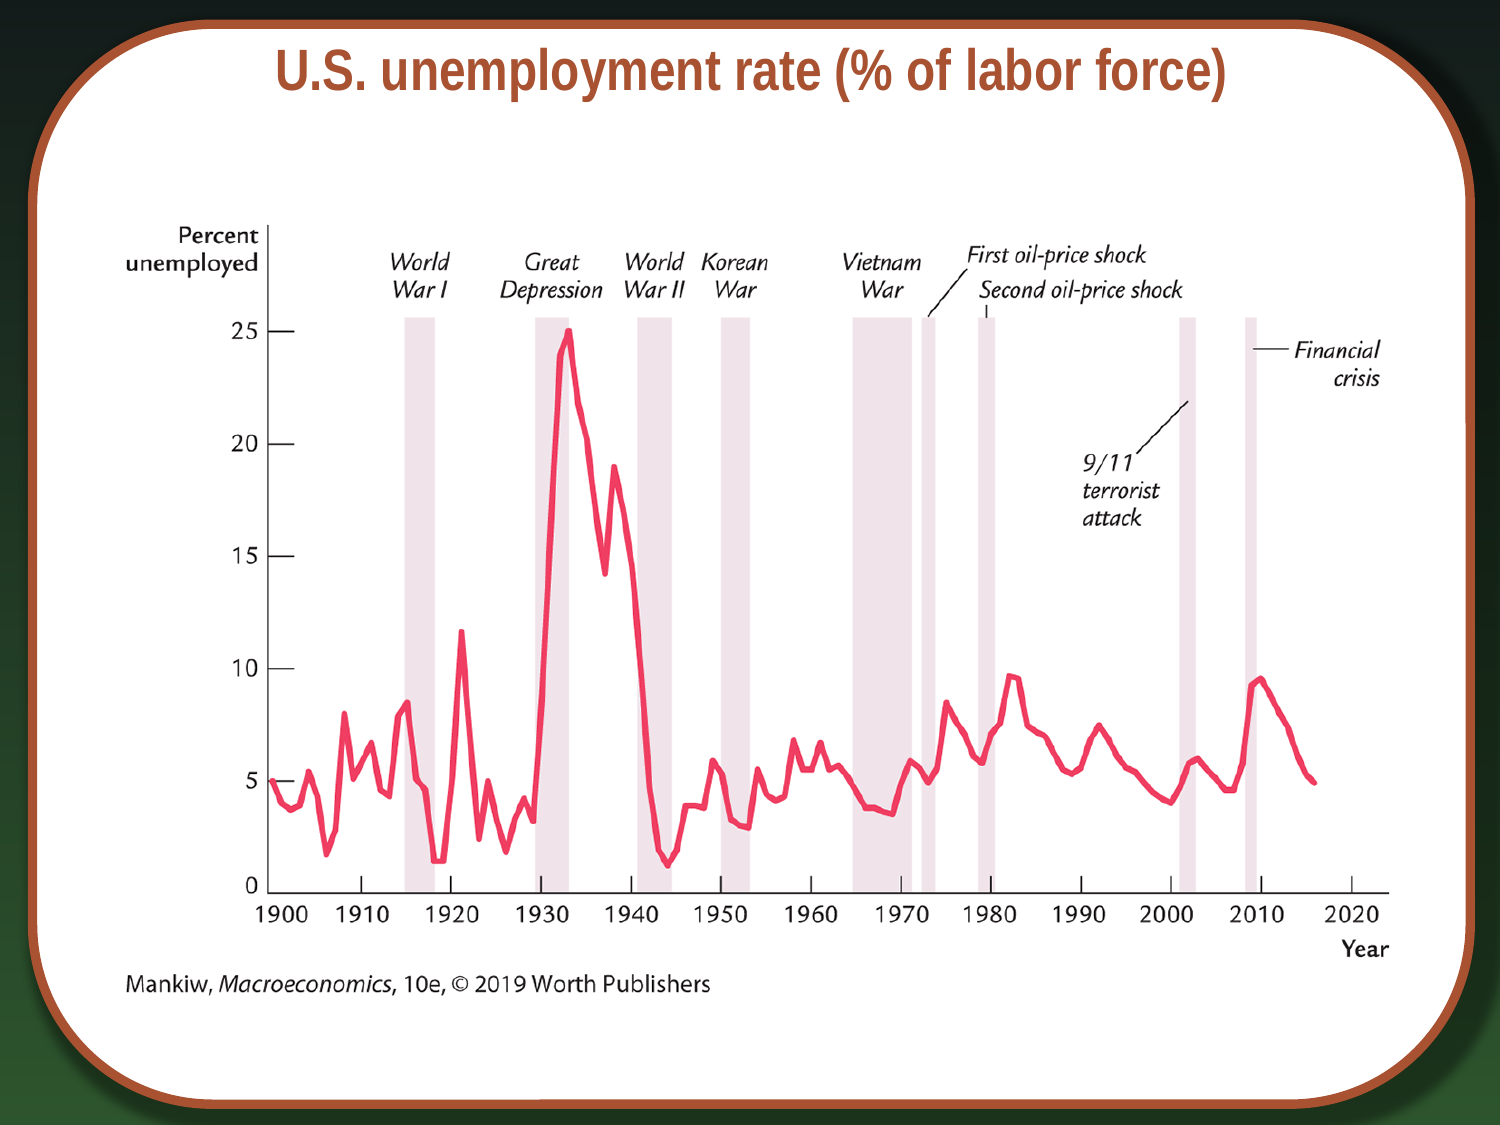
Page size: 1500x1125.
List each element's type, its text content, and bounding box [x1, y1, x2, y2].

title U.S. unemployment rate (% of labor force) [84, 24, 1419, 186]
picture [123, 222, 1392, 998]
